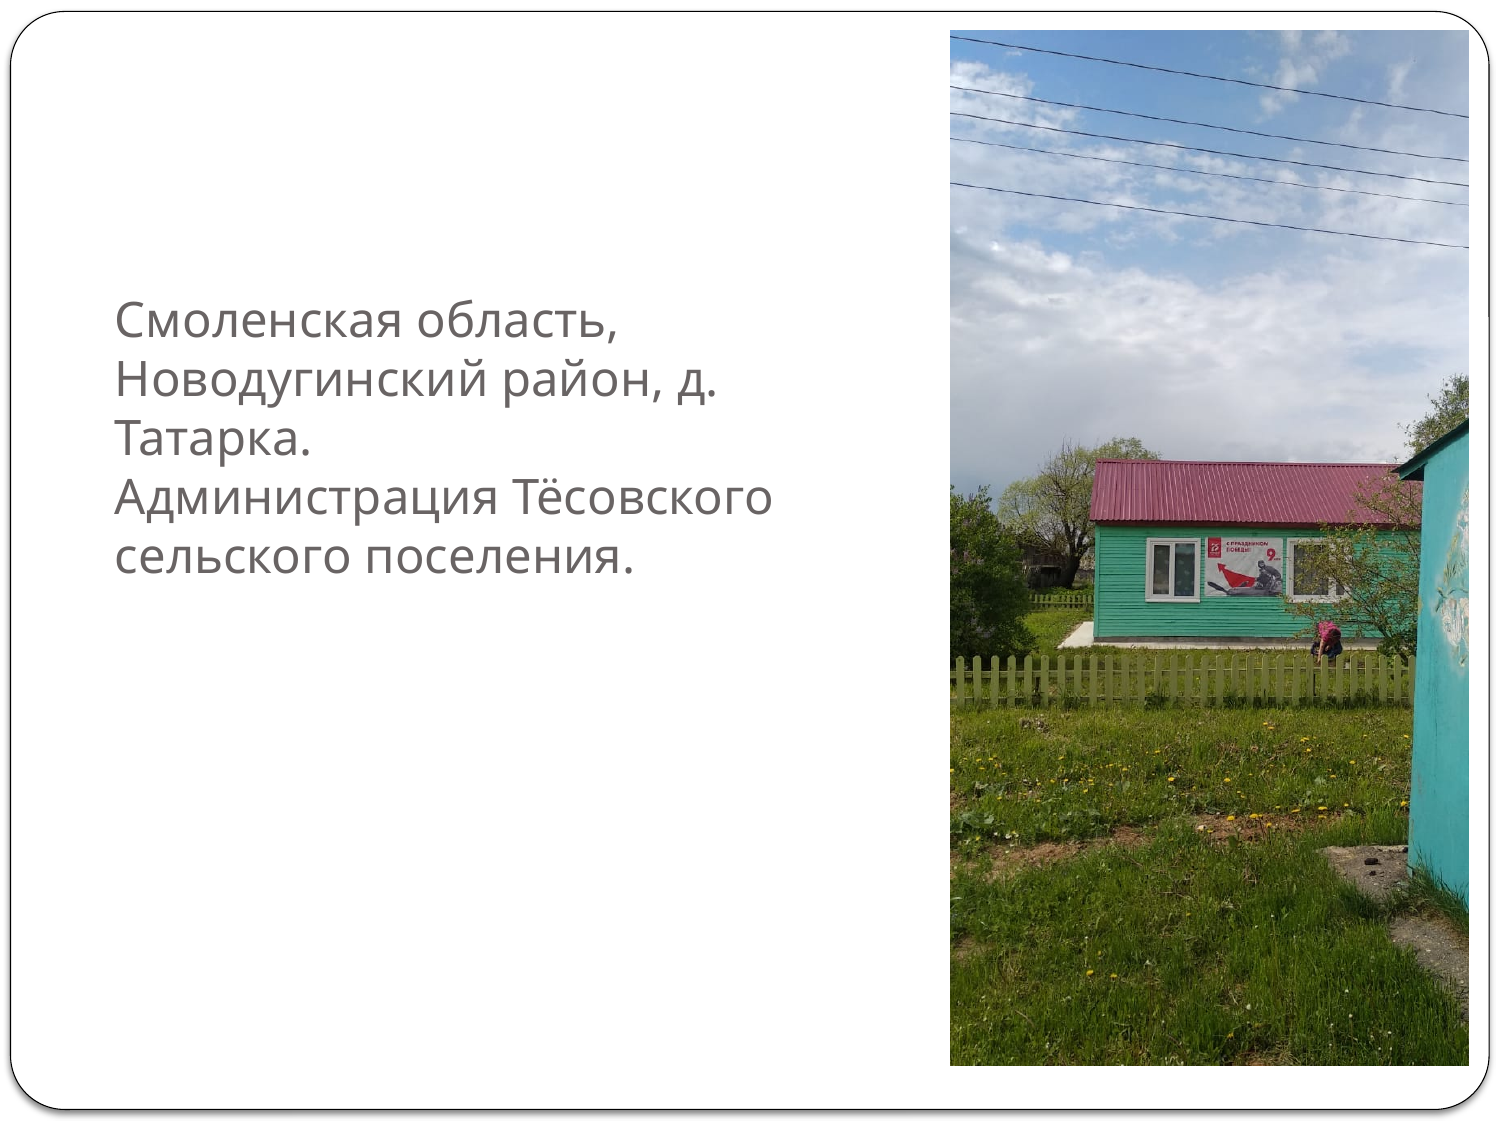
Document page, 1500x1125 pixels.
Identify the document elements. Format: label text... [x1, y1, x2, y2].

title Смоленская область, Новодугинский район, д. Татарка. Администрация Тёсовского сельского поселения. [100, 278, 916, 598]
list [950, 30, 1469, 1067]
